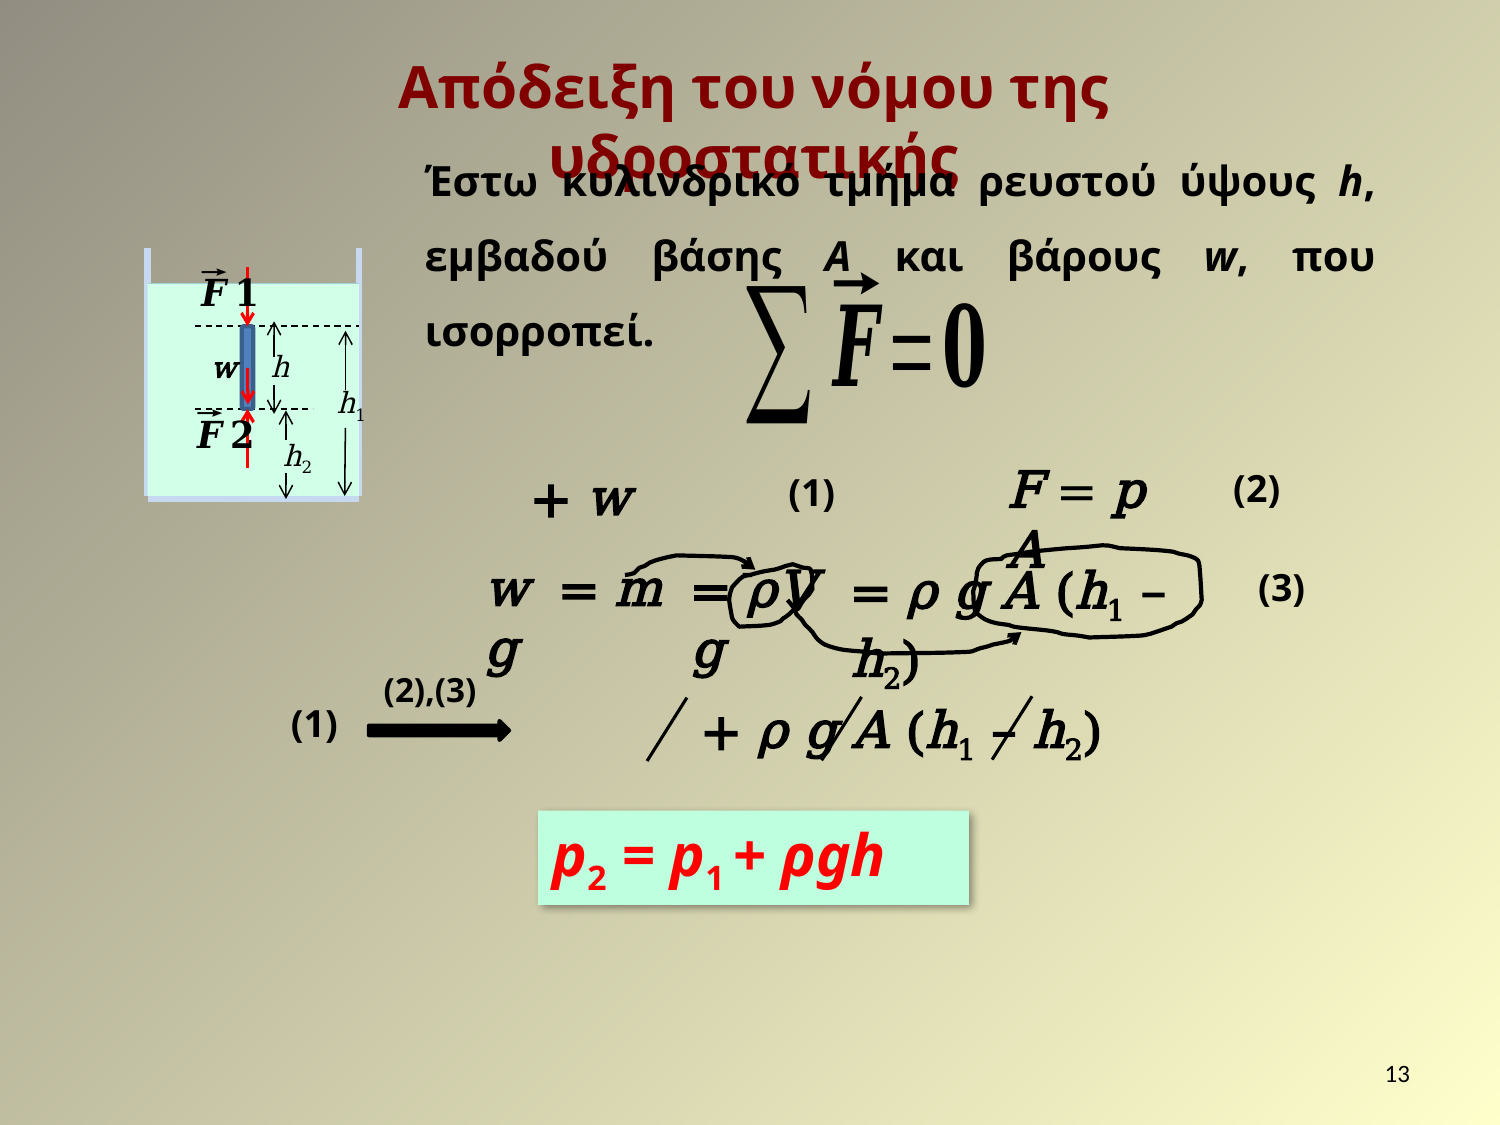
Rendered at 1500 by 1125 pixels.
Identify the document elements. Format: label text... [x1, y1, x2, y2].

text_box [646, 695, 1033, 762]
text_box (2) [1218, 457, 1315, 518]
text_box = ρV g [676, 549, 872, 685]
text_box Έστω κυλινδρικό τμήμα ρευστού ύψους h, εμβαδού βάσης Α και βάρους w, που ισορροπεί. [409, 122, 1391, 363]
text_box w = m g [470, 548, 688, 683]
text_box [785, 598, 1022, 656]
text_box = ρ g A (h1 – h2) [836, 550, 1219, 702]
text_box [624, 553, 756, 578]
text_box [267, 410, 340, 500]
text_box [275, 662, 510, 754]
text_box (1) [773, 461, 870, 522]
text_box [194, 411, 255, 469]
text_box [147, 247, 360, 500]
text_box p2 = p1 + ρgh [538, 810, 969, 905]
text_box [971, 543, 1204, 640]
slide_number 13 [1074, 1042, 1425, 1103]
text_box (3) [1243, 556, 1340, 617]
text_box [195, 341, 268, 405]
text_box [331, 330, 393, 497]
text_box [255, 320, 327, 415]
text_box [727, 562, 815, 629]
text_box Απόδειξη του νόμου της υδροστατικής [192, 42, 1315, 198]
text_box F = p A [992, 449, 1181, 557]
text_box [198, 266, 260, 327]
